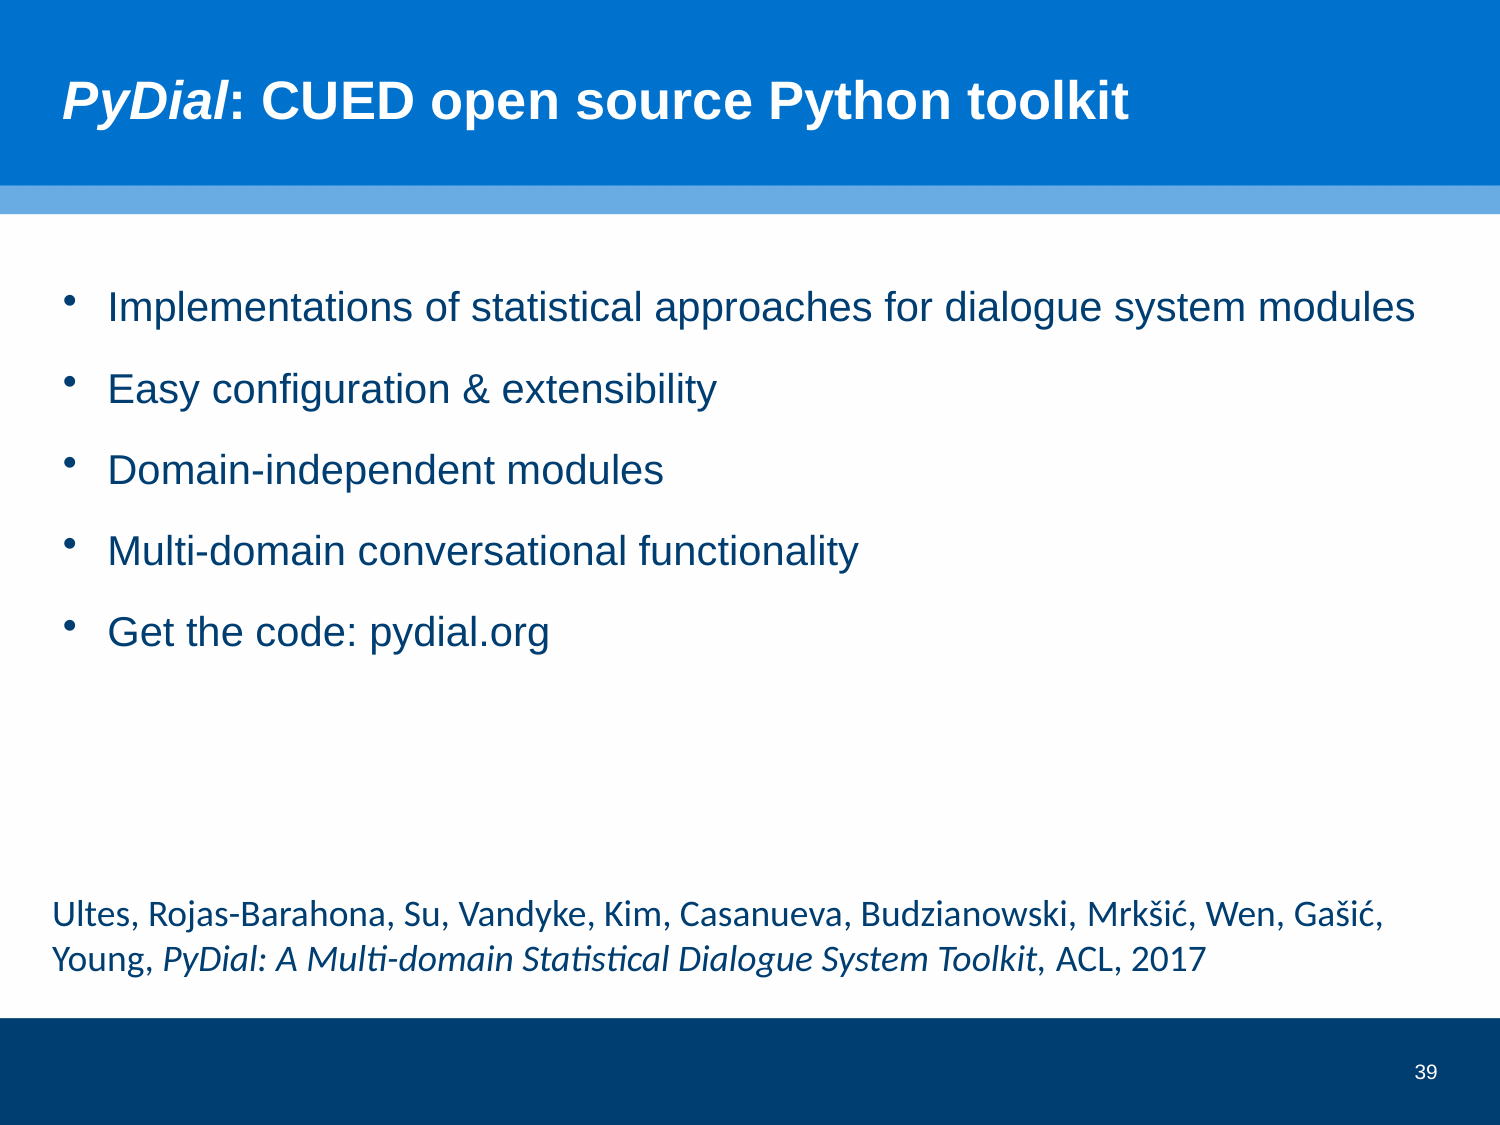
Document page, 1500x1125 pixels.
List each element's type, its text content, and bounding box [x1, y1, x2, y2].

slide_number 39 [1289, 1058, 1438, 1088]
list Implementations of statistical approaches for dialogue system modules Easy configuration & extensibility Domain-independent modules Multi-domain conversational functionality Get the code: pydial.org [63, 280, 1437, 881]
text_box Ultes, Rojas-Barahona, Su, Vandyke, Kim, Casanueva, Budzianowski, Mrkšić, Wen, Gašić, Young, PyDial: A Multi-domain Statistical Dialogue System Toolkit, ACL, 2017 [37, 881, 1463, 987]
title PyDial: CUED open source Python toolkit [63, 65, 1437, 135]
picture [0, 0, 1500, 1125]
